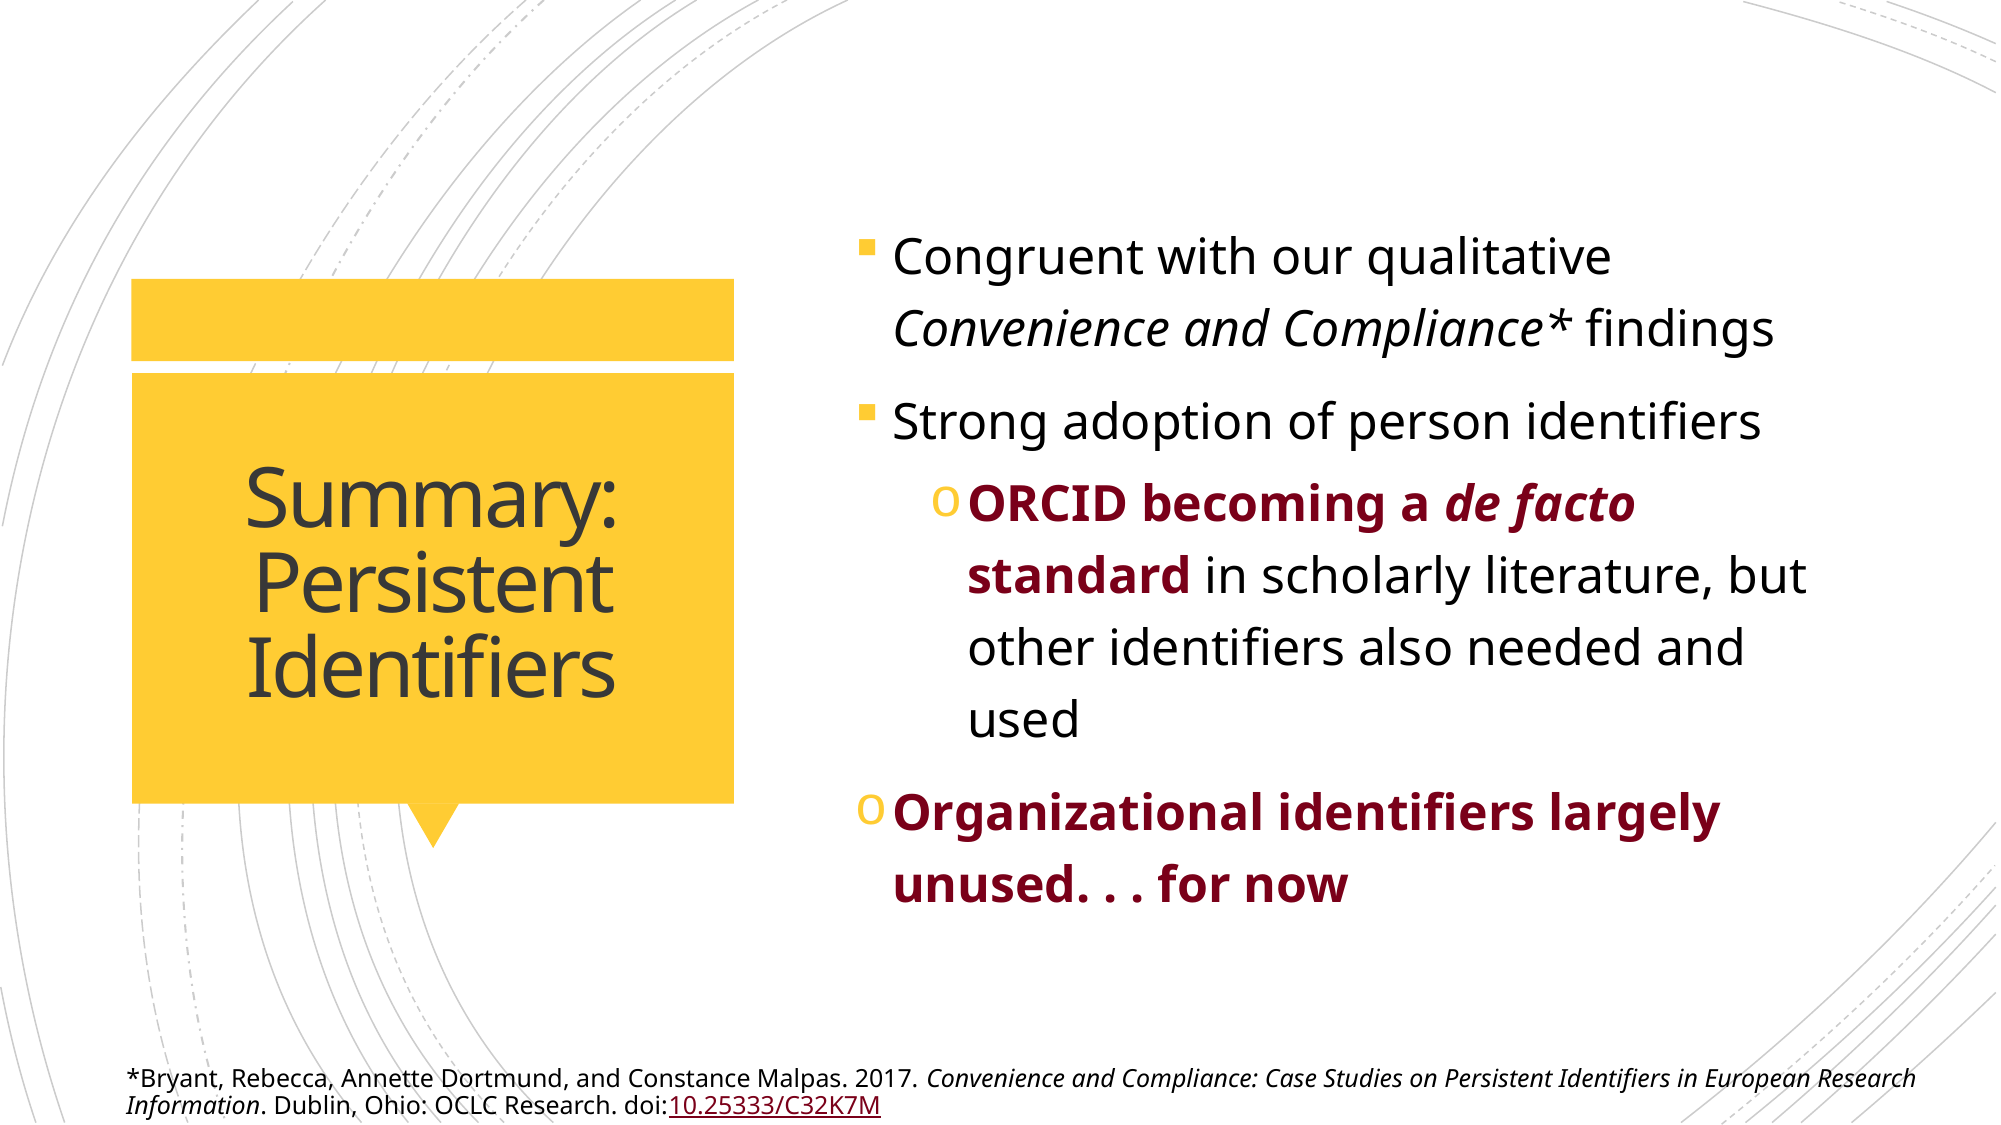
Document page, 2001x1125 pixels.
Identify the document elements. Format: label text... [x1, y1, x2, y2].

list Congruent with our qualitative Convenience and Compliance* findings Strong adoption of person identifiers ORCID becoming a de facto standard in scholarly literature, but other identifiers also needed and used Organizational identifiers largely unused. . . for now [839, 131, 1871, 993]
text_box *Bryant, Rebecca, Annette Dortmund, and Constance Malpas. 2017. Convenience and Compliance: Case Studies on Persistent Identifiers in European Research Information. Dublin, Ohio: OCLC Research. doi:10.25333/C32K7M [111, 1061, 1948, 1125]
title Summary: Persistent Identifiers [145, 385, 720, 789]
